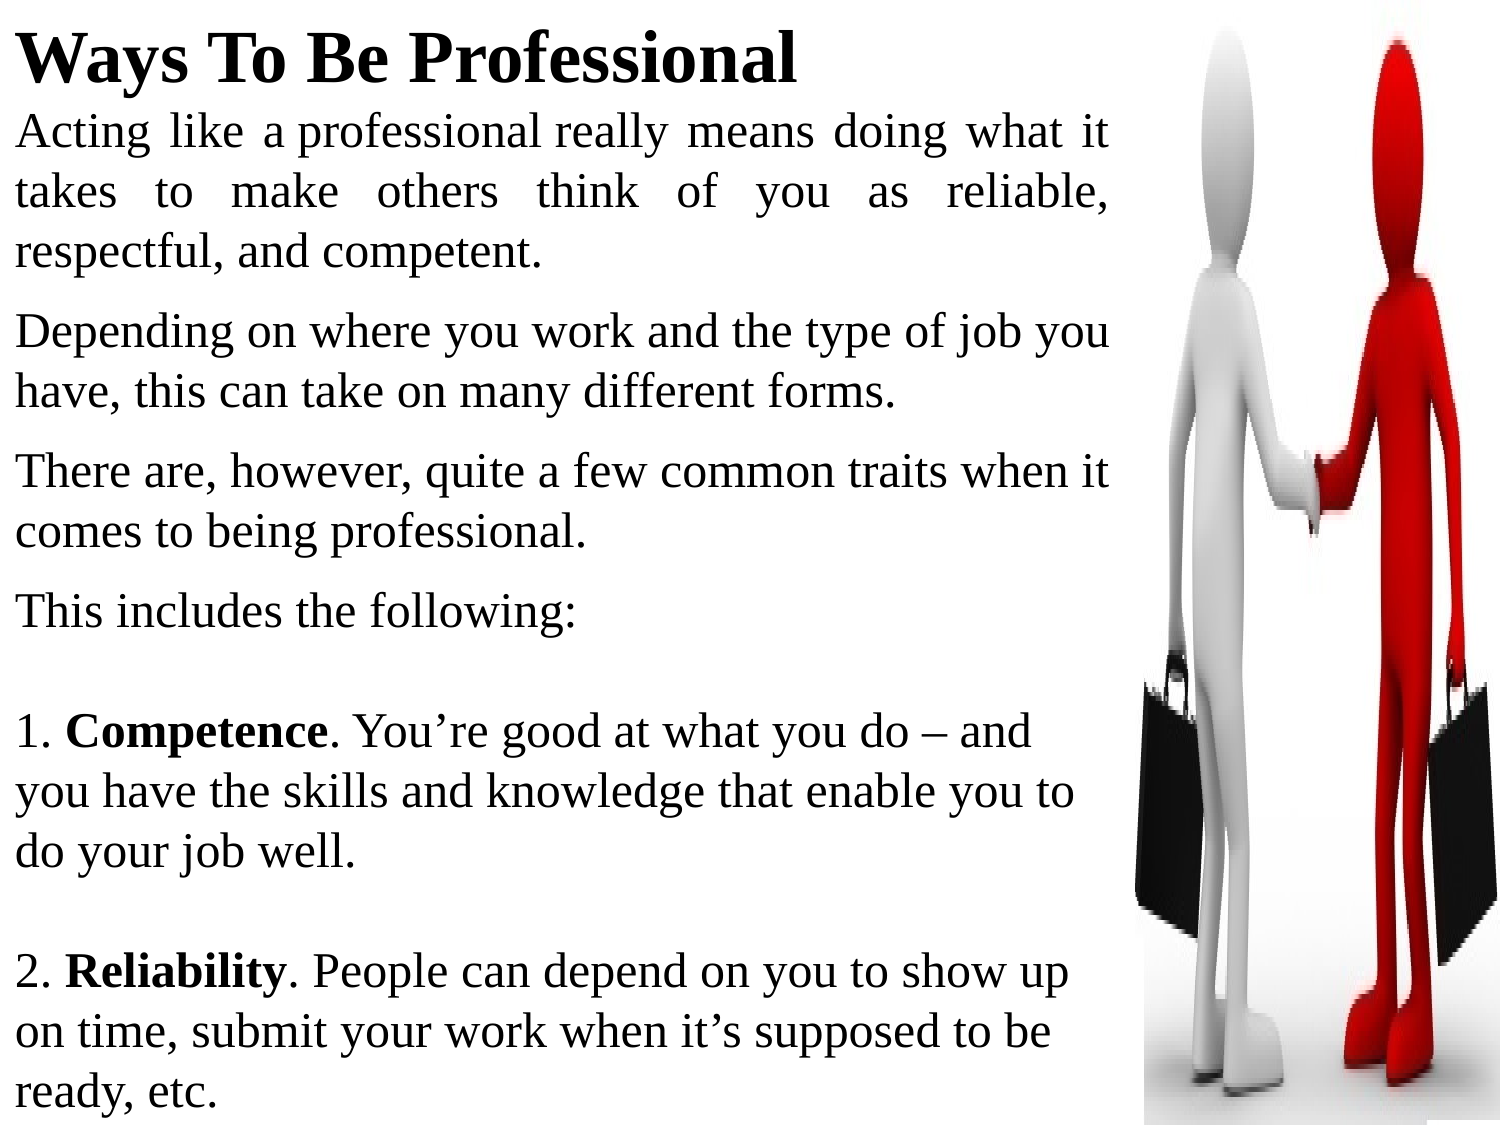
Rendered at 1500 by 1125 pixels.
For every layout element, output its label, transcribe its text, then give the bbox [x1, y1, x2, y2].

text_box Ways To Be Professional Acting like a professional really means doing what it takes to make others think of you as reliable, respectful, and competent. Depending on where you work and the type of job you have, this can take on many different forms. There are, however, quite a few common traits when it comes to being professional. This includes the following: 1. Competence. You’re good at what you do – and you have the skills and knowledge that enable you to do your job well. 2. Reliability. People can depend on you to show up on time, submit your work when it’s supposed to be ready, etc. [0, 0, 1125, 1125]
picture [1135, 0, 1500, 1125]
